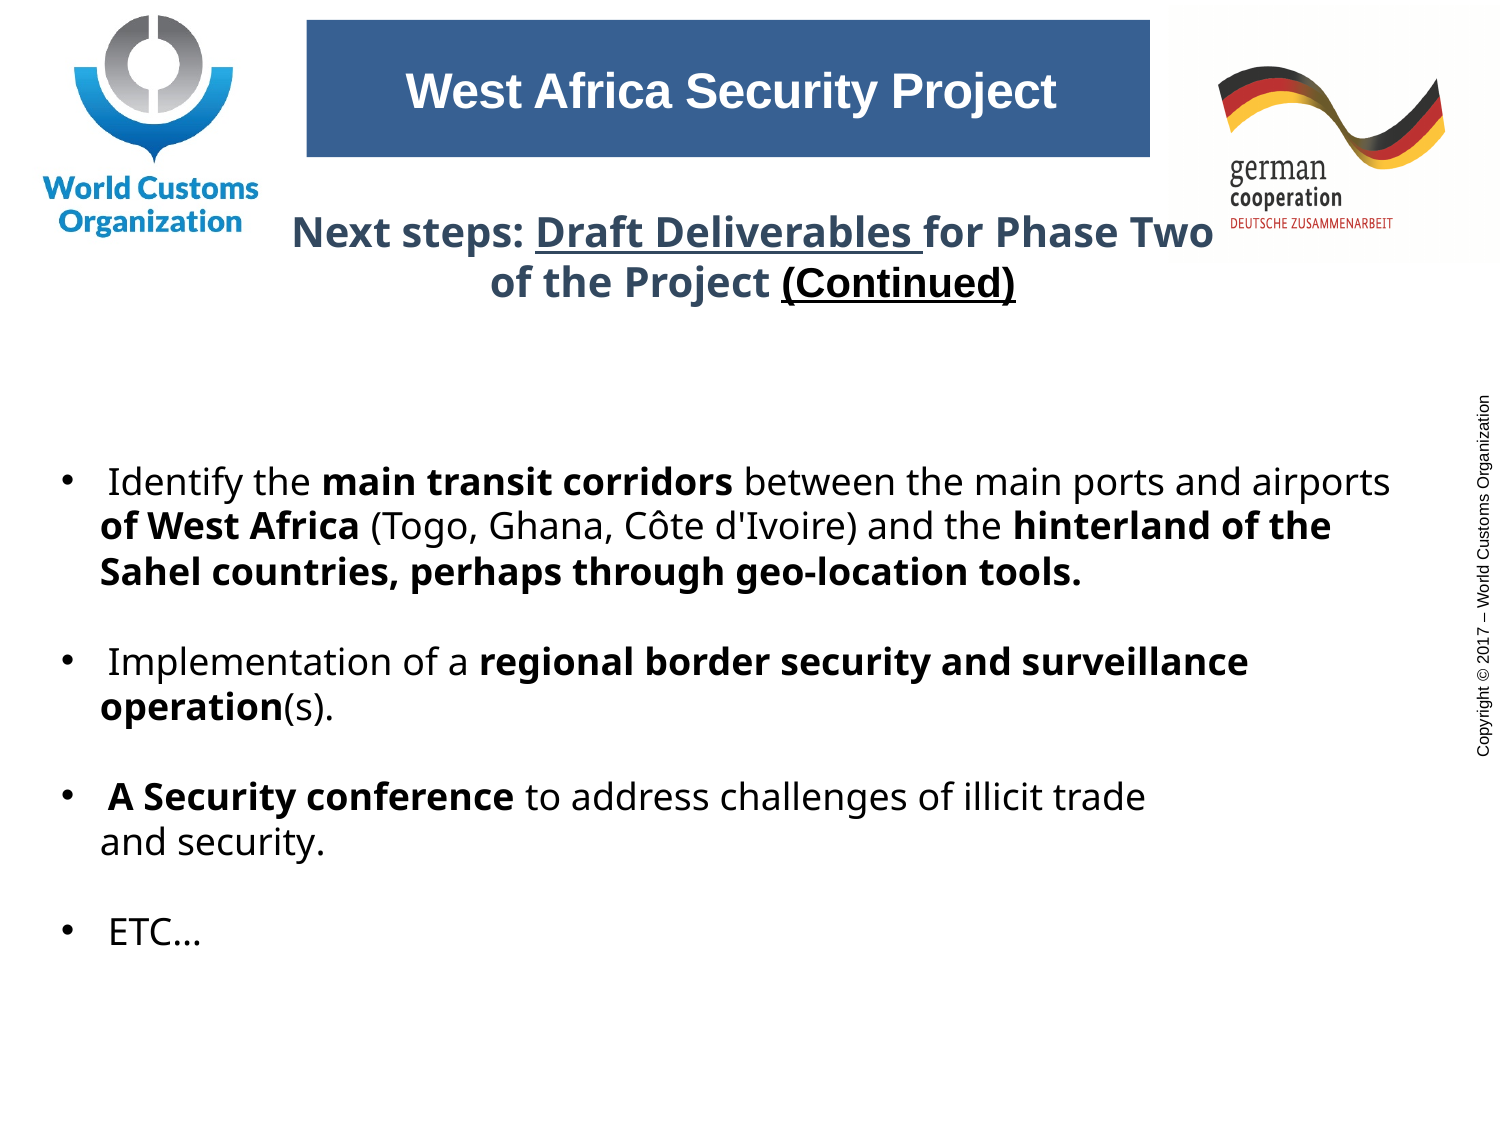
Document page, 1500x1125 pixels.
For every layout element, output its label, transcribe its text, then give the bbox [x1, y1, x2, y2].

text_box West Africa Security Project [310, 50, 1162, 126]
text_box Identify the main transit corridors between the main ports and airports of West Africa (Togo, Ghana, Côte d'Ivoire) and the hinterland of the Sahel countries, perhaps through geo-location tools. Implementation of a regional border security and surveillance operation(s). A Security conference to address challenges of illicit trade and security. ETC… [53, 449, 1399, 960]
text_box Next steps: Draft Deliverables for Phase Two of the Project (Continued) [262, 198, 1244, 314]
picture [1168, 4, 1500, 263]
text_box [310, 126, 1150, 158]
picture [0, 4, 307, 249]
text_box [310, 19, 1150, 50]
